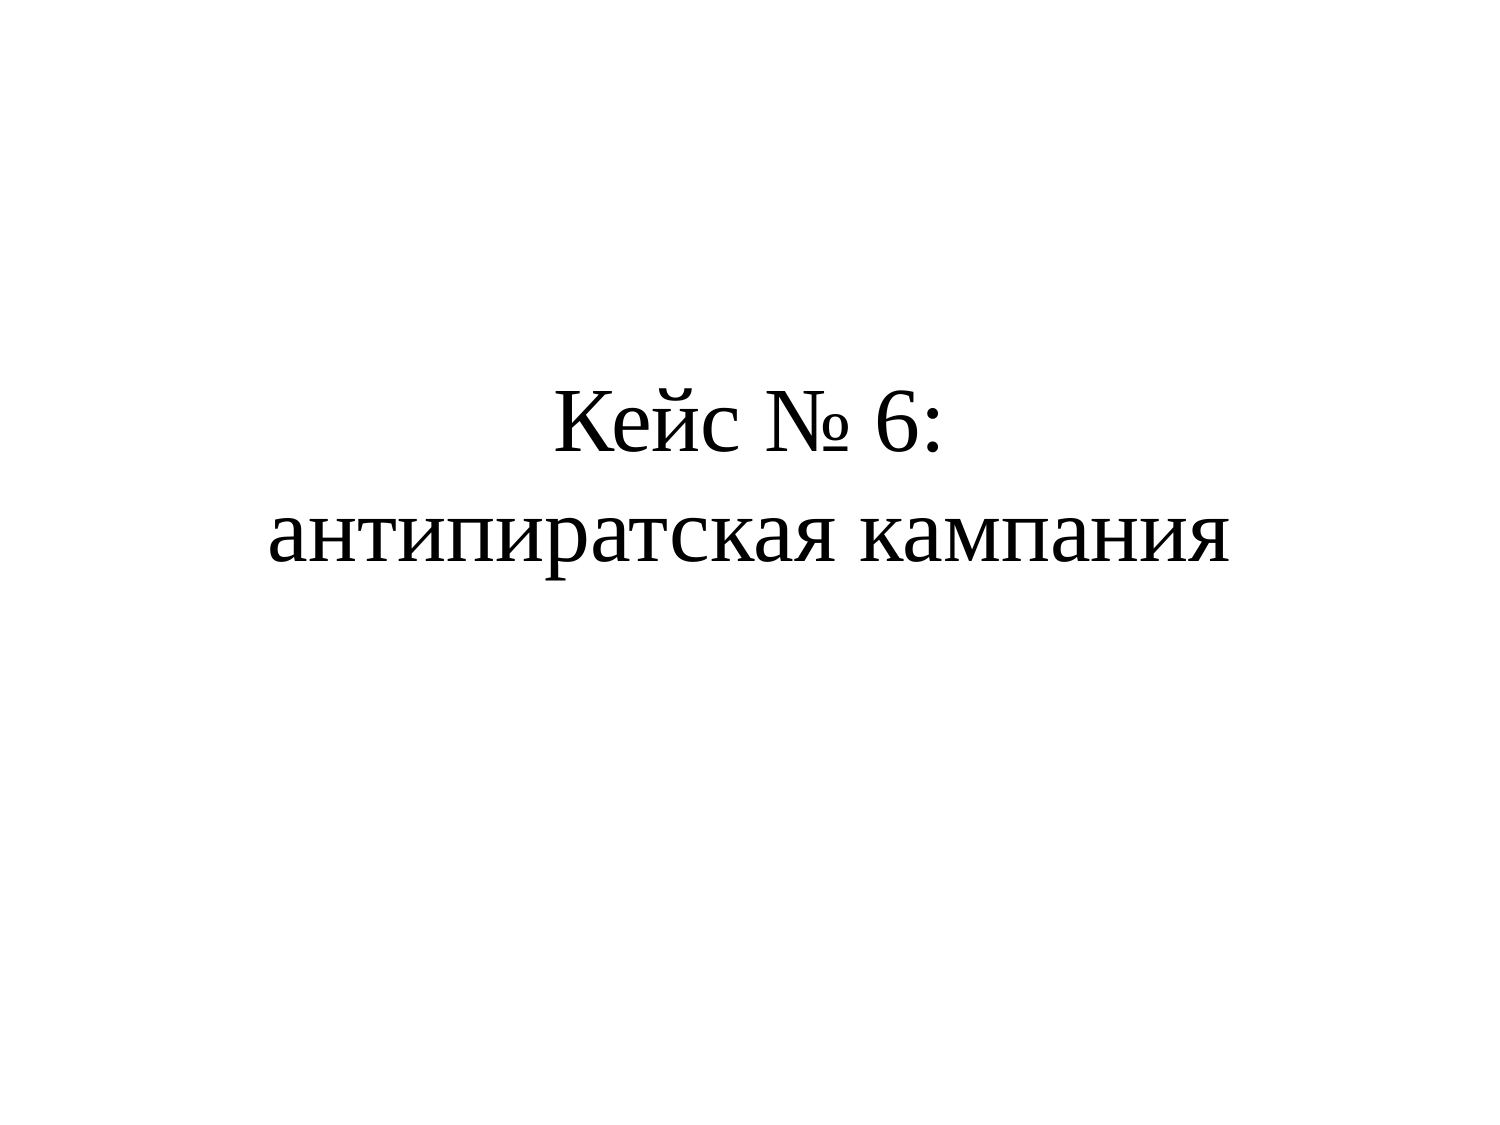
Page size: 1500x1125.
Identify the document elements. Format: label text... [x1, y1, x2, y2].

title Кейс № 6: антипиратская кампания [112, 349, 1388, 591]
